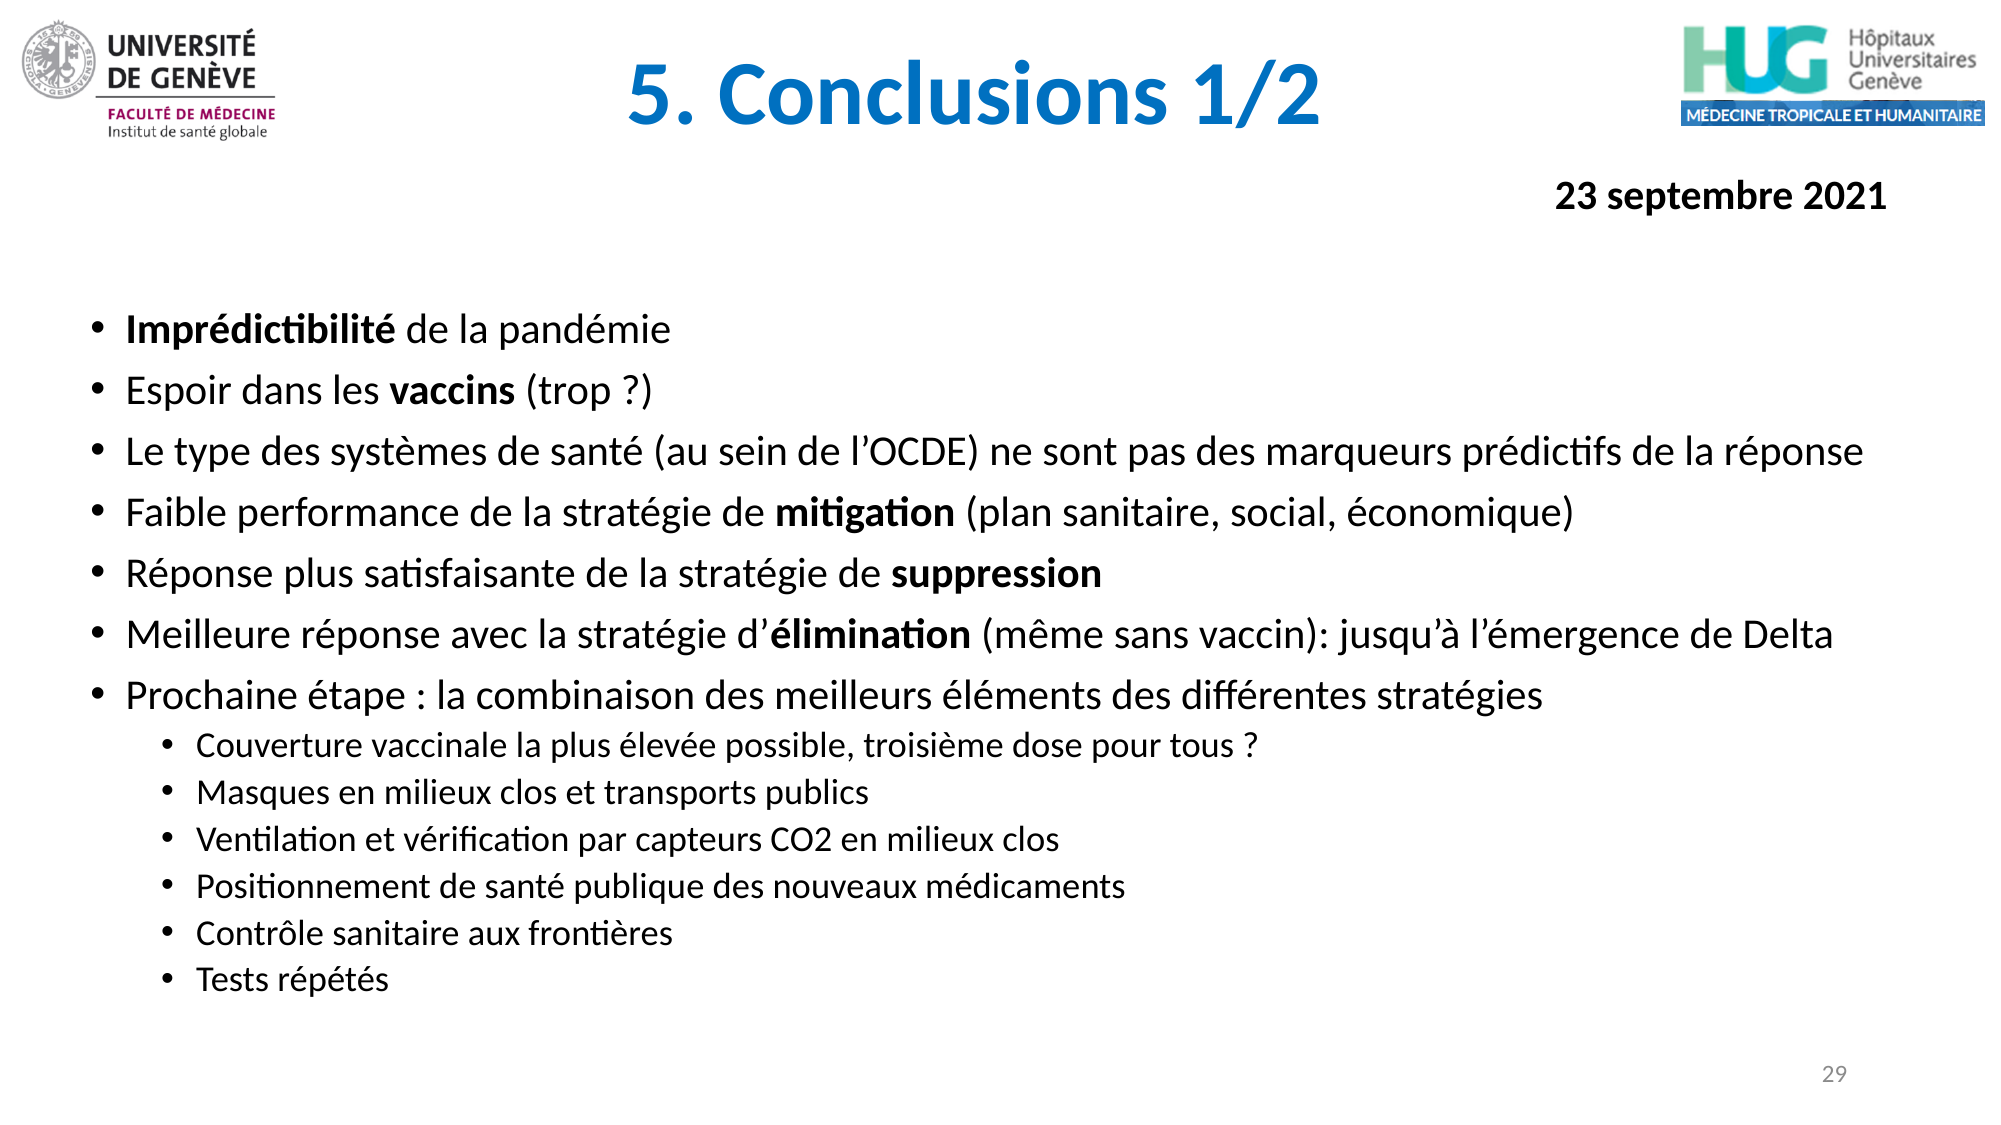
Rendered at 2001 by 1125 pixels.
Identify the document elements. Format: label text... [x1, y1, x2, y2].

picture [2, 0, 318, 161]
title 5. Conclusions 1/2 [278, 12, 1672, 185]
slide_number 29 [1412, 1042, 1863, 1103]
text_box 23 septembre 2021 [1540, 160, 1921, 225]
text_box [1671, 12, 1985, 126]
list Imprédictibilité de la pandémie Espoir dans les vaccins (trop ?) Le type des systèmes de santé (au sein de l’OCDE) ne sont pas des marqueurs prédictifs de la réponse Faible performance de la stratégie de mitigation (plan sanitaire, social, économique) Réponse plus satisfaisante de la stratégie de suppression Meilleure réponse avec la stratégie d’élimination (même sans vaccin): jusqu’à l’émergence de Delta Prochaine étape : la combinaison des meilleurs éléments des différentes stratégies Couverture vaccinale la plus élevée possible, troisième dose pour tous ? Masques en milieux clos et transports publics Ventilation et vérification par capteurs CO2 en milieux clos Positionnement de santé publique des nouveaux médicaments Contrôle sanitaire aux frontières Tests répétés [75, 299, 1992, 1014]
